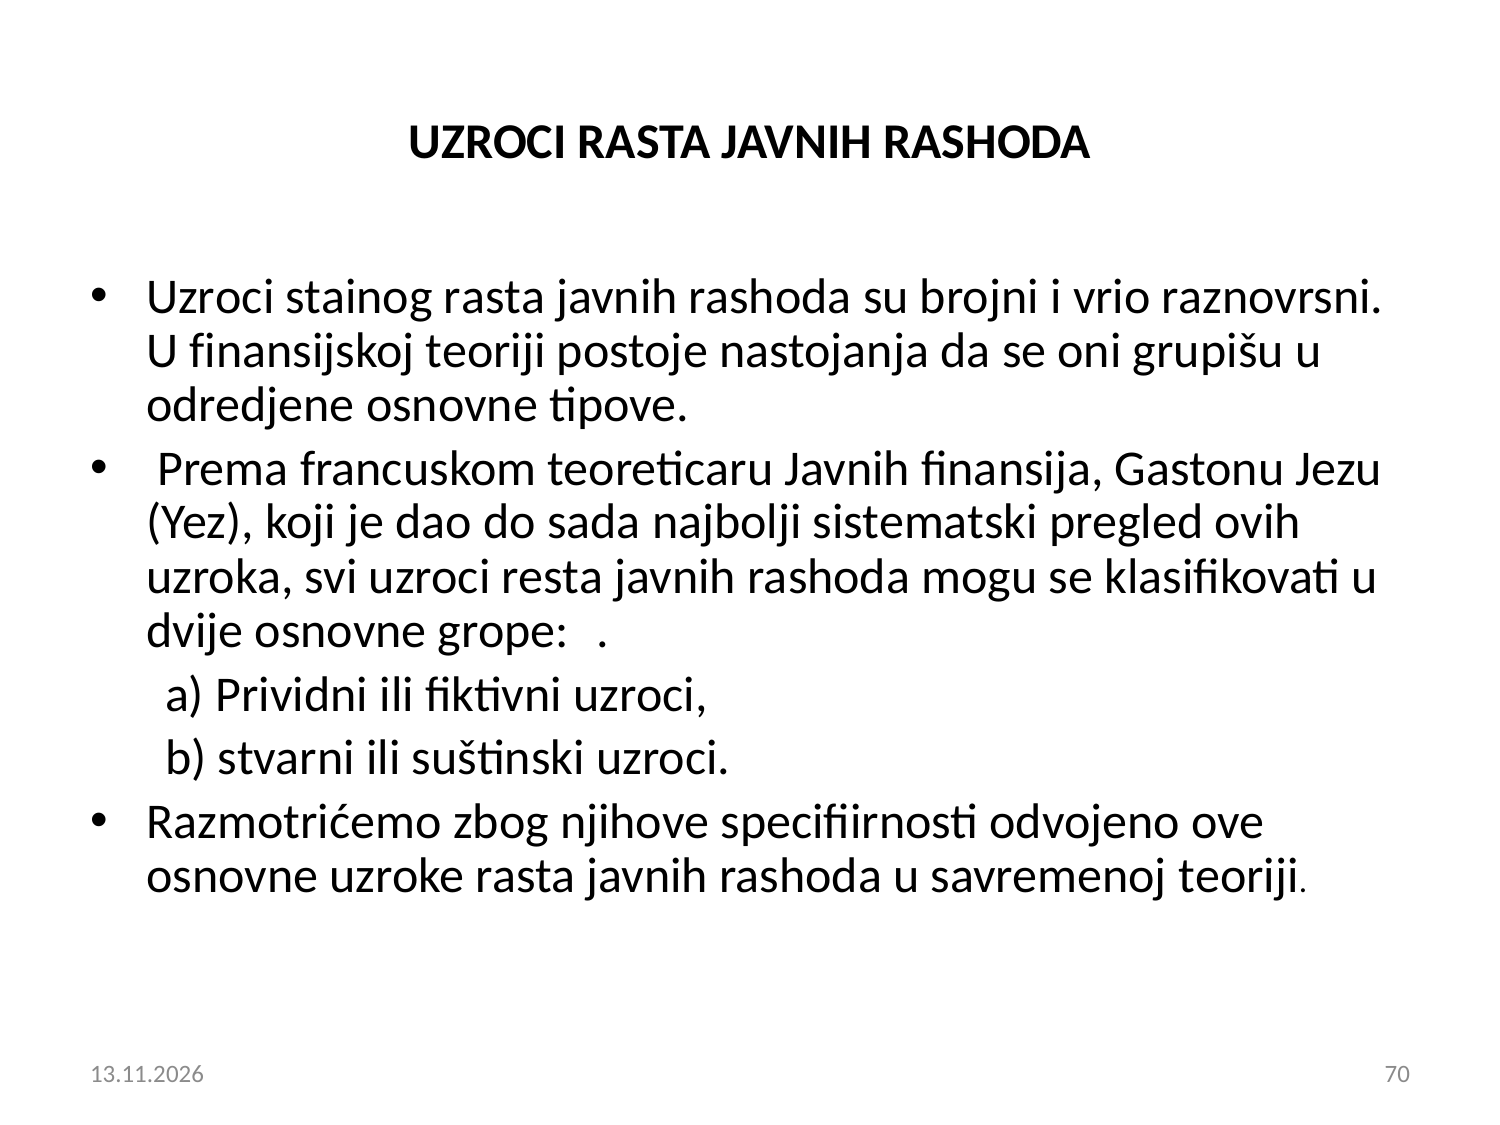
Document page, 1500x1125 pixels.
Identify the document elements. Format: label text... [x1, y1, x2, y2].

slide_number 70 [1074, 1042, 1425, 1103]
slide_number 7. 12. 2018 [75, 1042, 425, 1103]
list Uzroci stainog rasta javnih rashoda su brojni i vrio raznovrsni. U finansijskoj teoriji postoje nastojanja da se oni grupišu u odredjene osnovne tipove. Prema francuskom teoreticaru Javnih finansija, Gastonu Jezu (Yez), koji je dao do sada najbolji sistematski pregled ovih uzroka, svi uzroci resta javnih rashoda mogu se klasifikovati u dvije osnovne grope: . a) Prividni ili fiktivni uzroci, b) stvarni ili suštinski uzroci. Razmotrićemo zbog njihove specifiirnosti odvojeno ove osnovne uzroke rasta javnih rashoda u savremenoj teoriji. [75, 262, 1425, 1005]
title UZROCI RASTA JAVNIH RASHODA [75, 45, 1425, 233]
